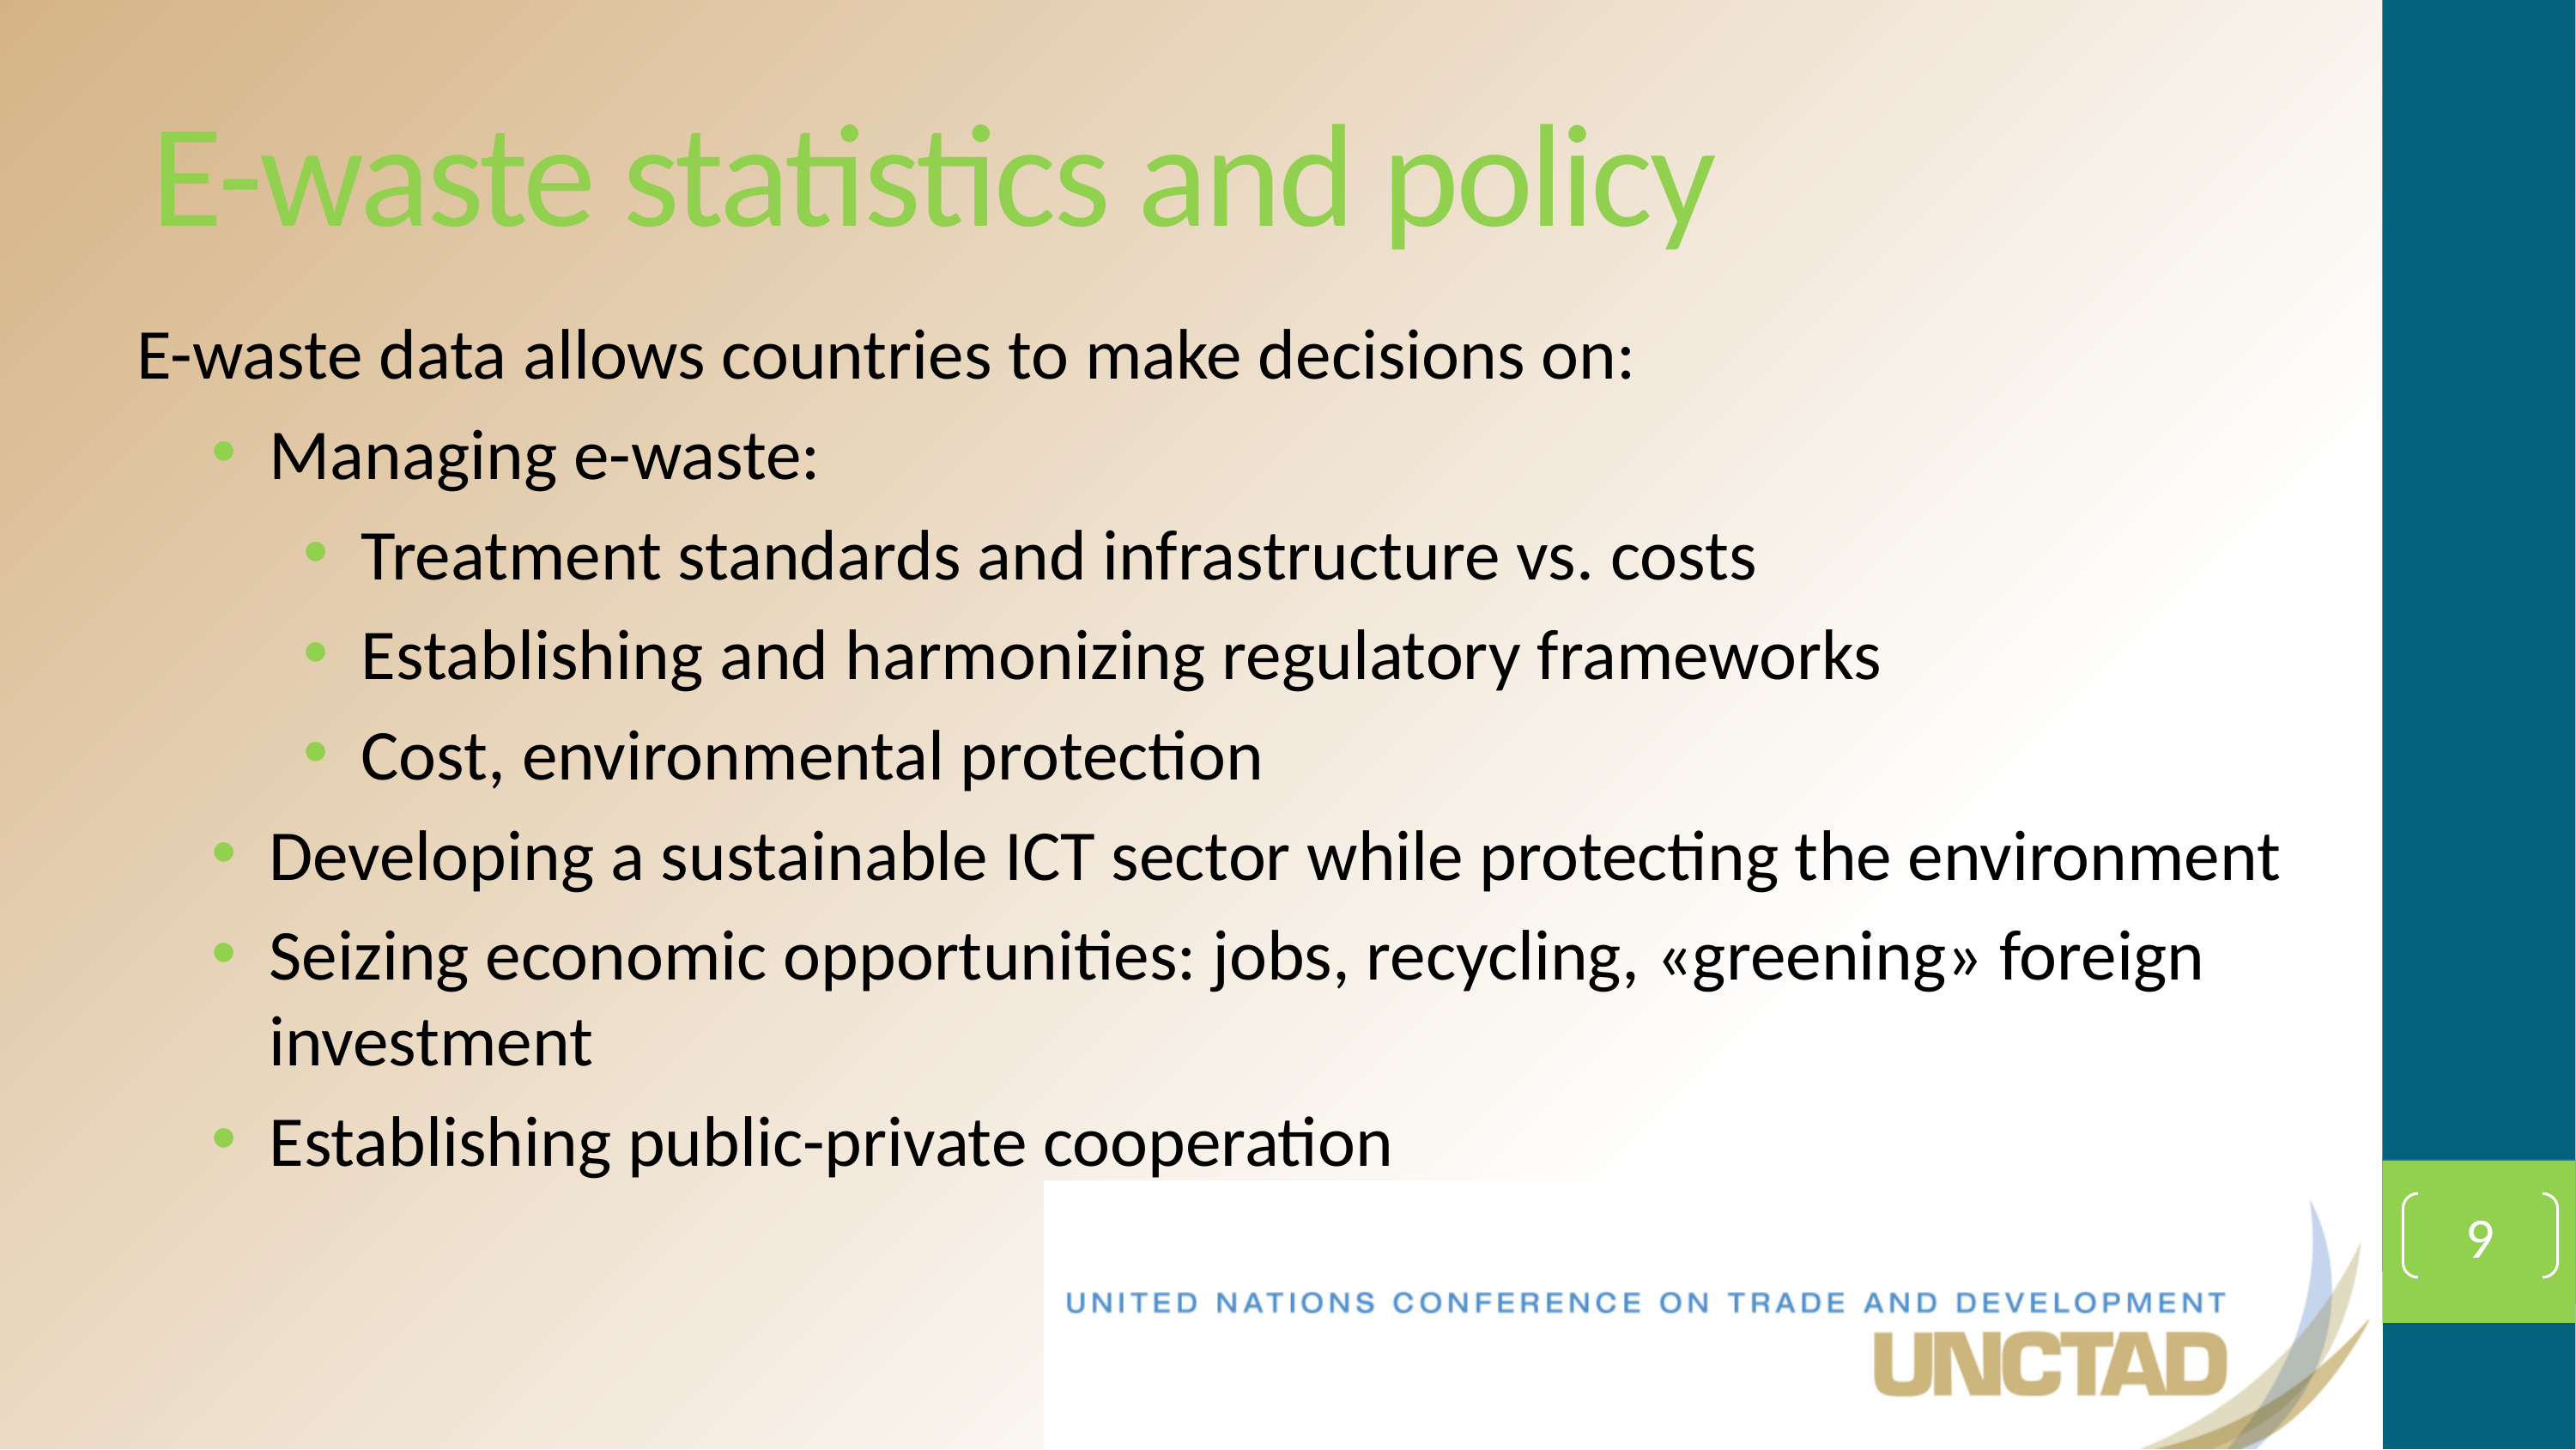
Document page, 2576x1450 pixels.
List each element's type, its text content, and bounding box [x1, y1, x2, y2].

text_box E-waste data allows countries to make decisions on: Managing e-waste: Treatment standards and infrastructure vs. costs Establishing and harmonizing regulatory frameworks Cost, environmental protection Developing a sustainable ICT sector while protecting the environment Seizing economic opportunities: jobs, recycling, «greening» foreign investment Establishing public-private cooperation [85, 296, 2403, 1253]
slide_number 9 [2401, 1192, 2560, 1279]
text_box E-waste statistics and policy [129, 46, 2276, 288]
picture [1044, 1180, 2382, 1449]
